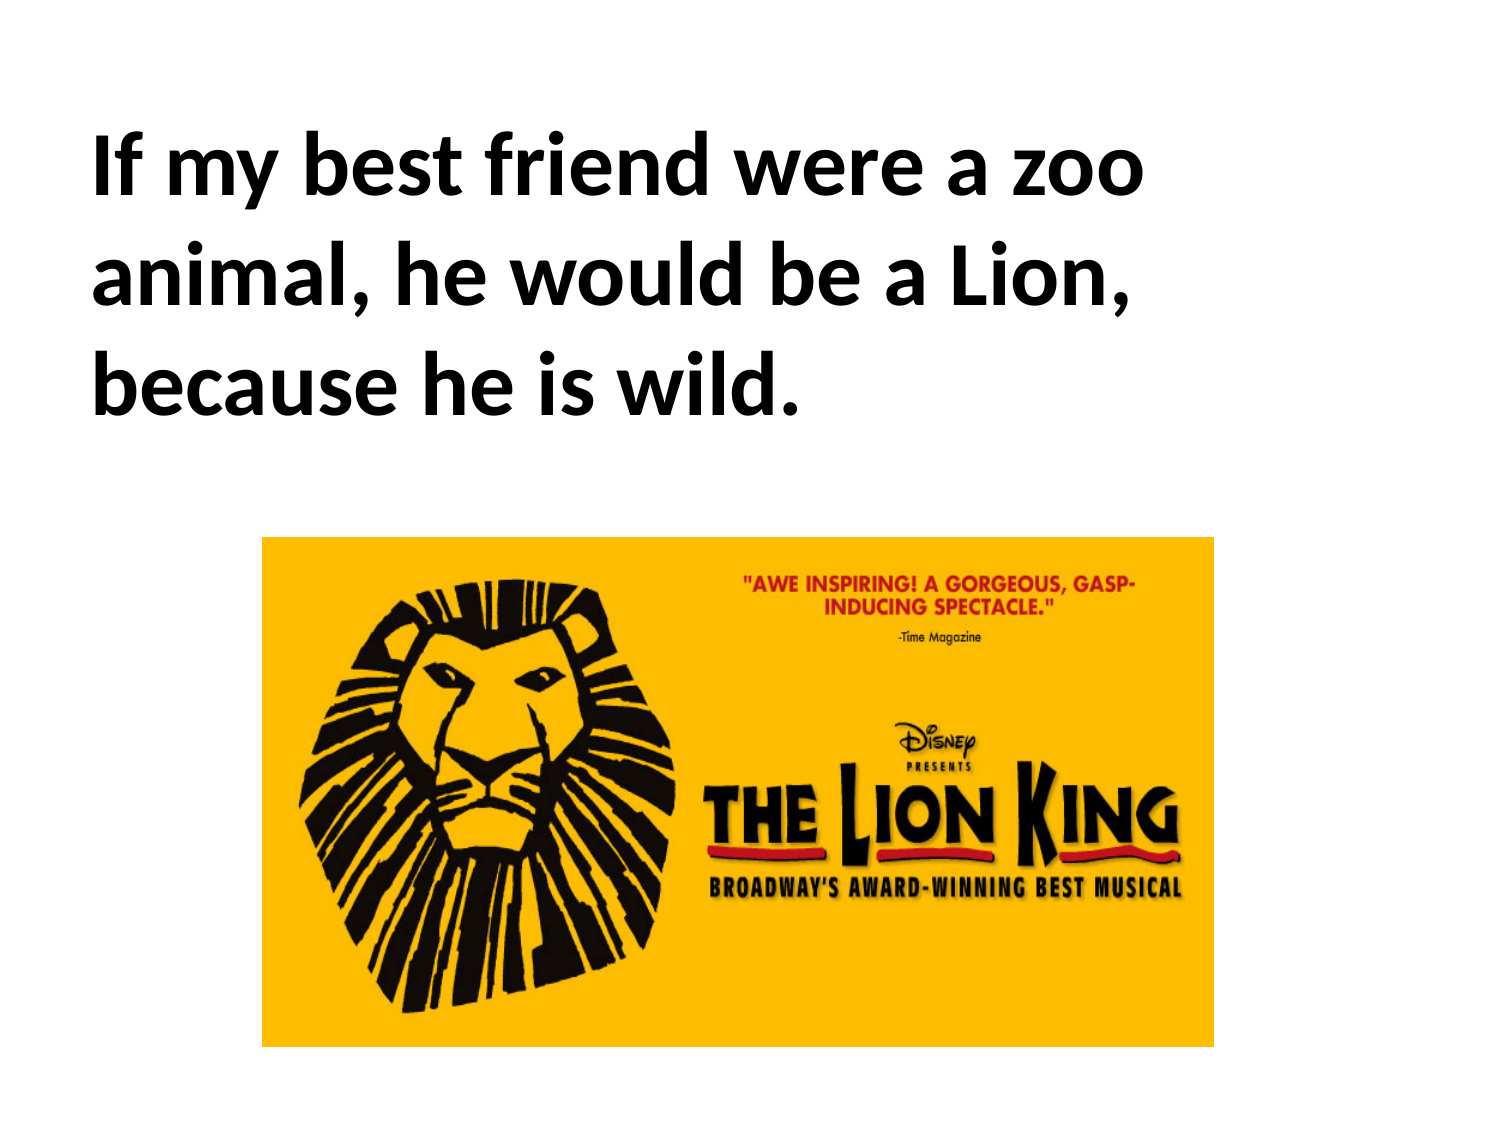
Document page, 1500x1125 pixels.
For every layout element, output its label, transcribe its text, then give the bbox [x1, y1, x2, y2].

picture [262, 537, 1215, 1047]
title If my best friend were a zoo animal, he would be a Lion, because he is wild. [75, 0, 1425, 563]
